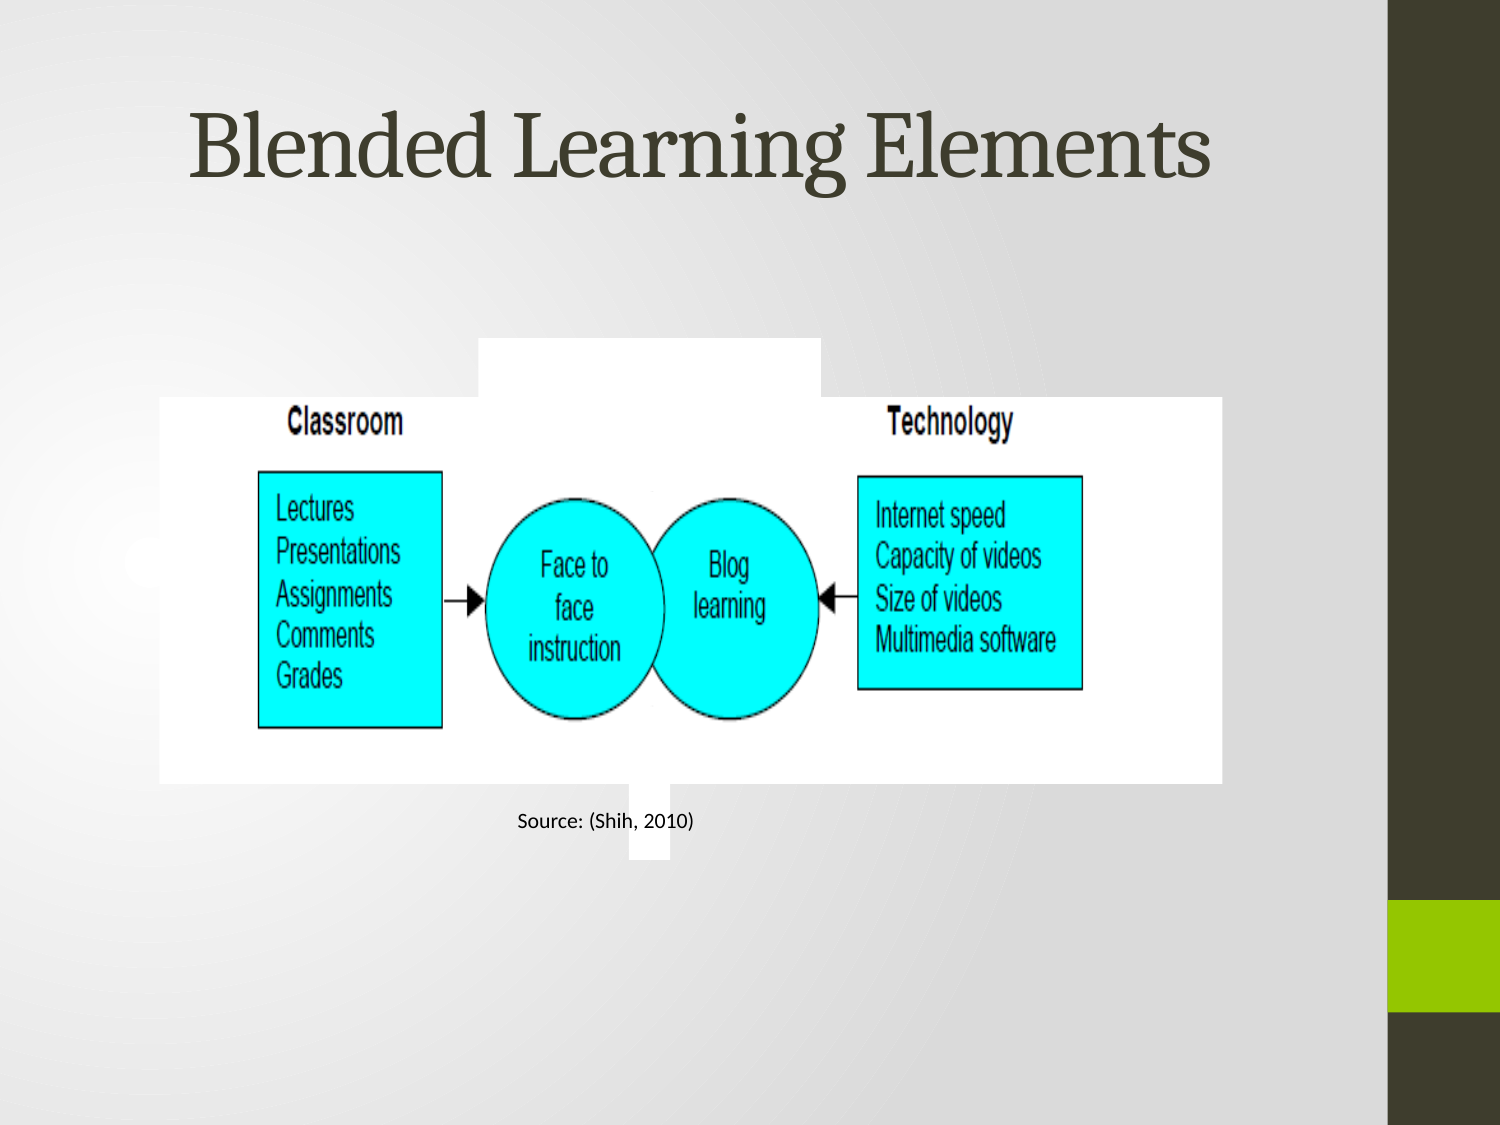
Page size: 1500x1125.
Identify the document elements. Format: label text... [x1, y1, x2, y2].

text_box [159, 337, 1223, 861]
title Blended Learning Elements [75, 45, 1325, 233]
